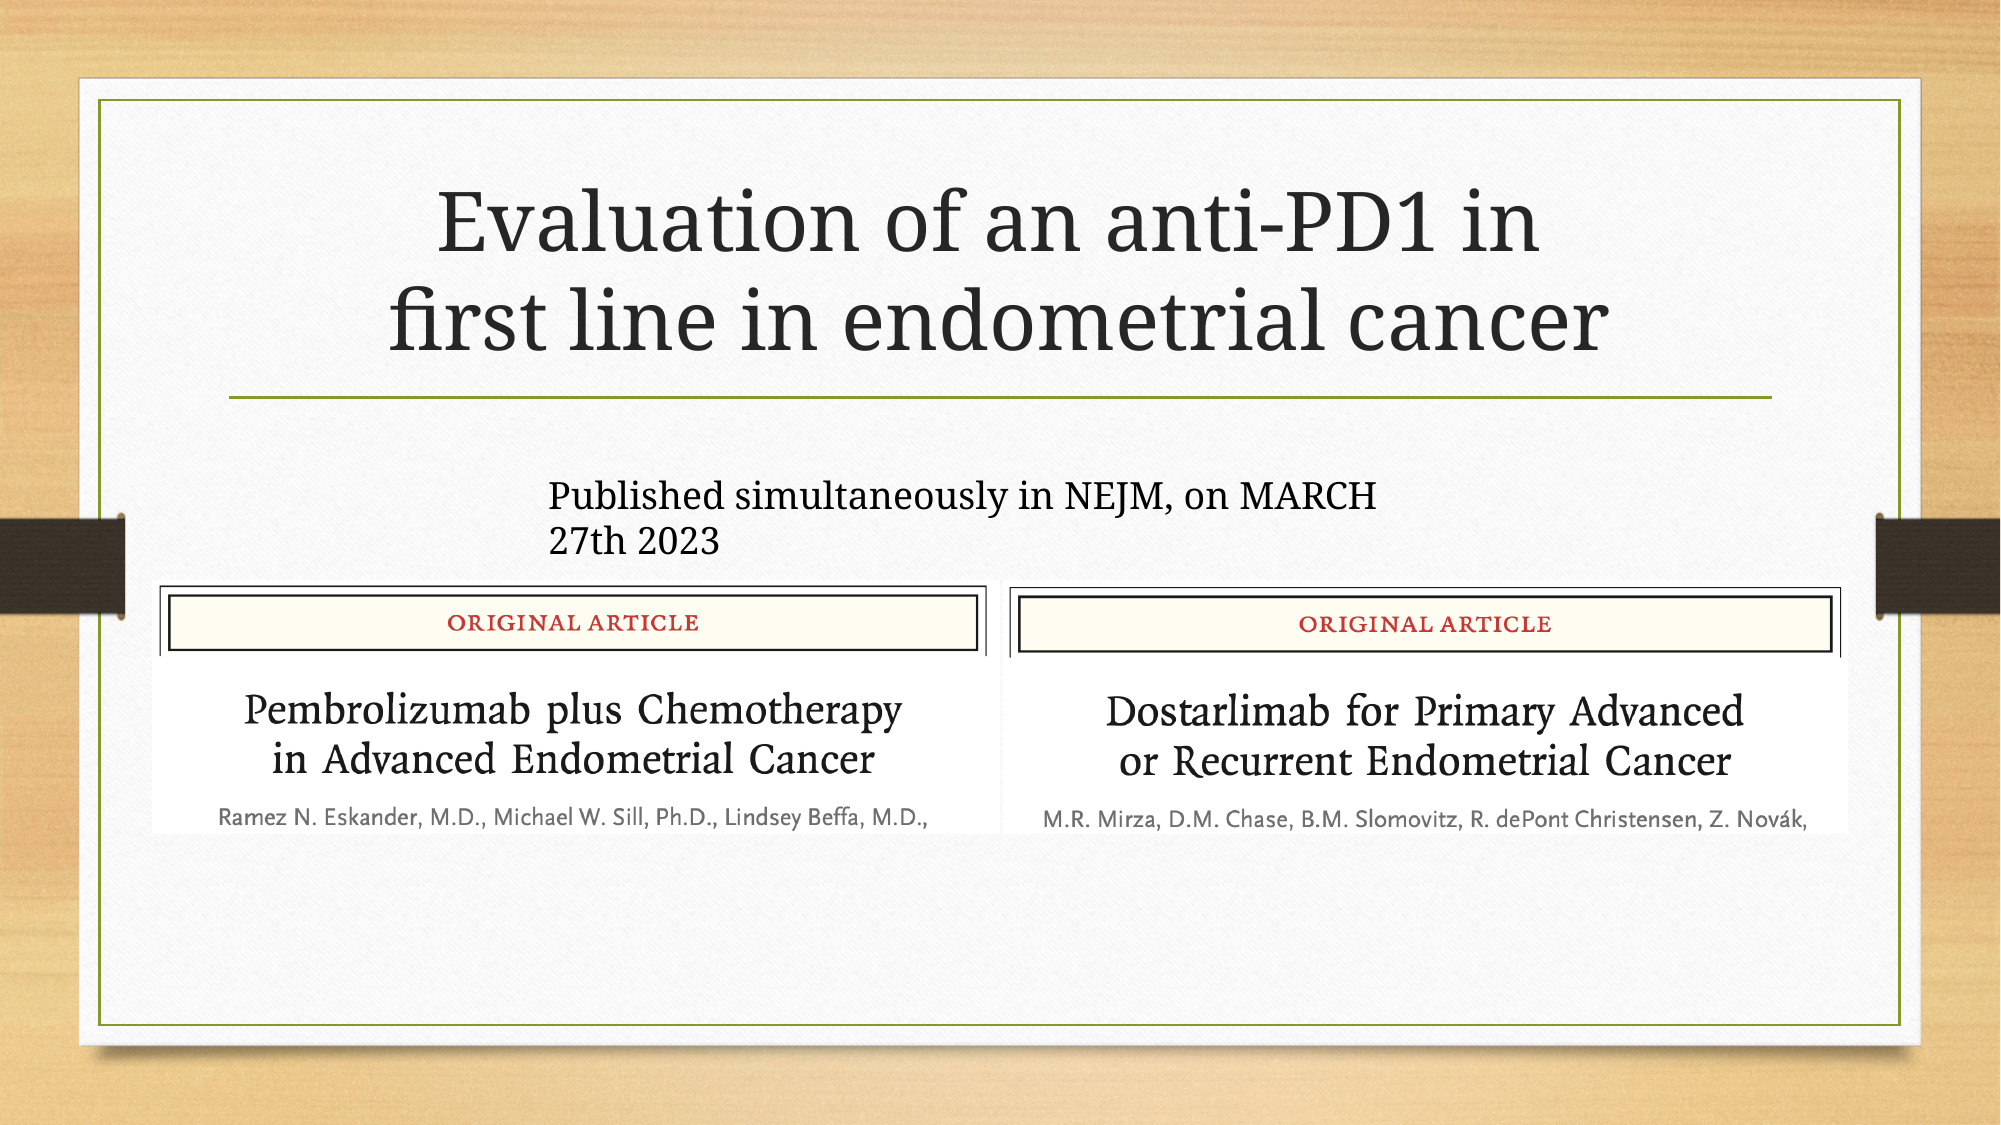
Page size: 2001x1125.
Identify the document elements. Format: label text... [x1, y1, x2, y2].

title Evaluation of an anti-PD1 in first line in endometrial cancer [212, 161, 1788, 375]
text_box Published simultaneously in NEJM, on MARCH 27th 2023 [533, 464, 1467, 570]
picture [0, 0, 2001, 1125]
